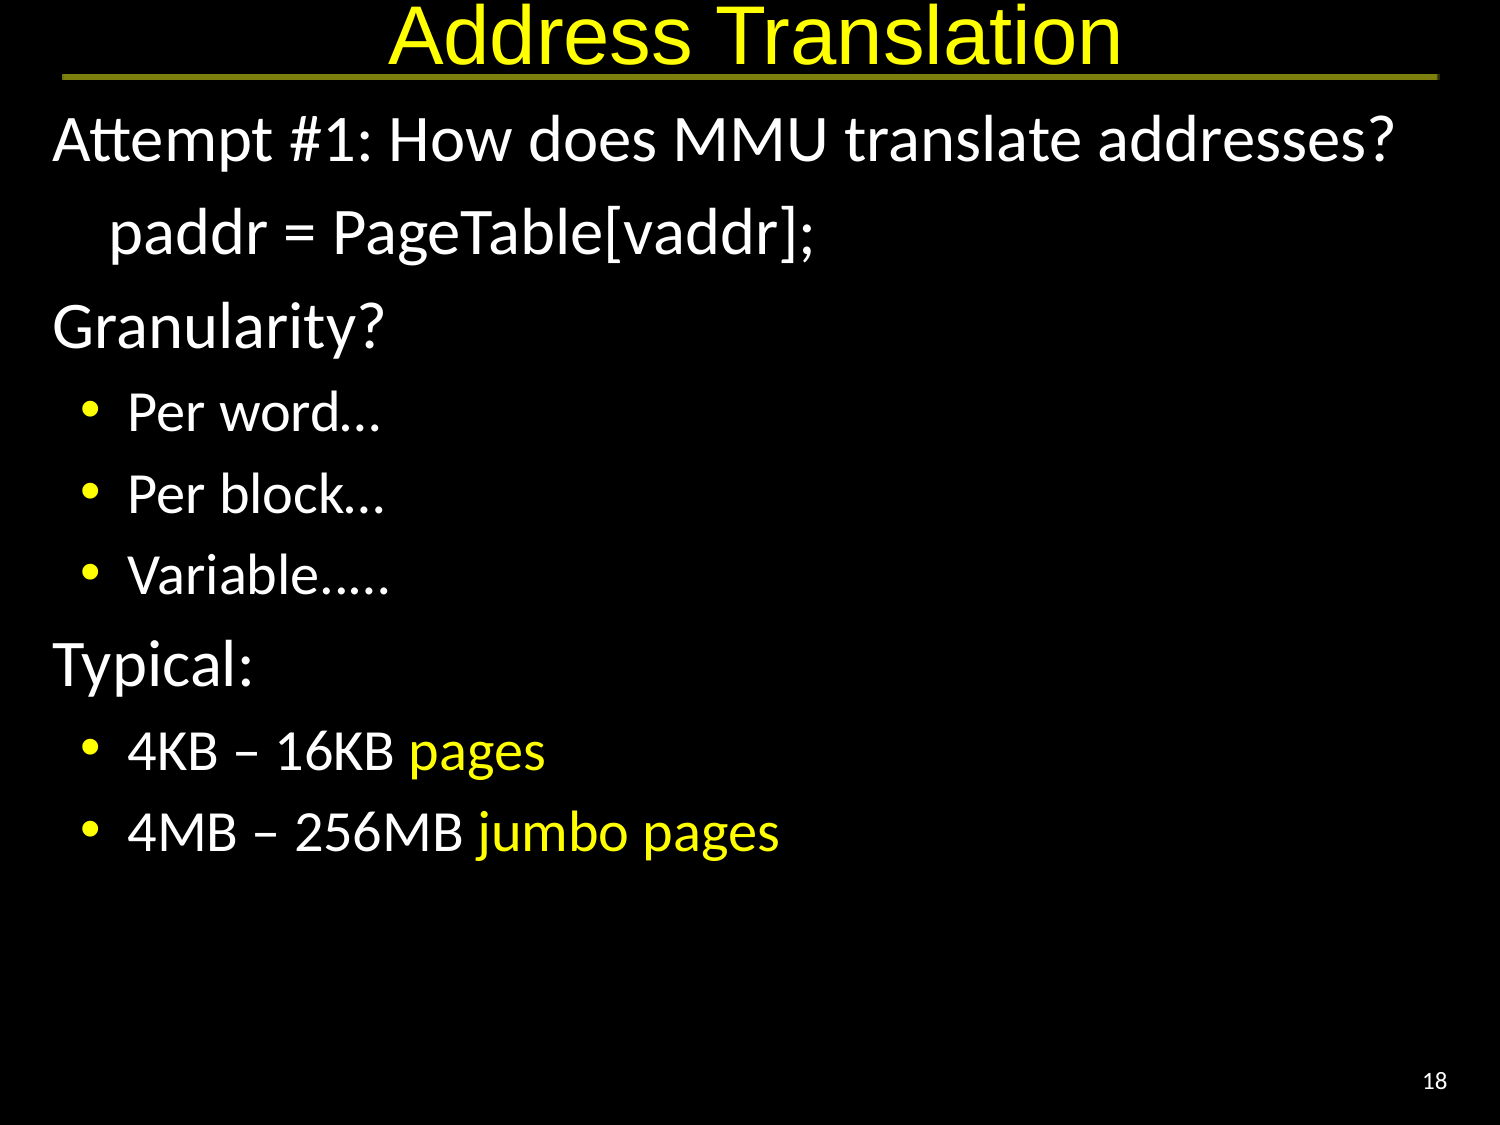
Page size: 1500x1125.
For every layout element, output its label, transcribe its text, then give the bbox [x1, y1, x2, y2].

list Attempt #1: How does MMU translate addresses? paddr = PageTable[vaddr]; Granularity? Per word… Per block… Variable..… Typical: 4KB – 16KB pages 4MB – 256MB jumbo pages [37, 87, 1463, 1063]
picture [62, 74, 1440, 80]
title Address Translation [37, 0, 1475, 63]
